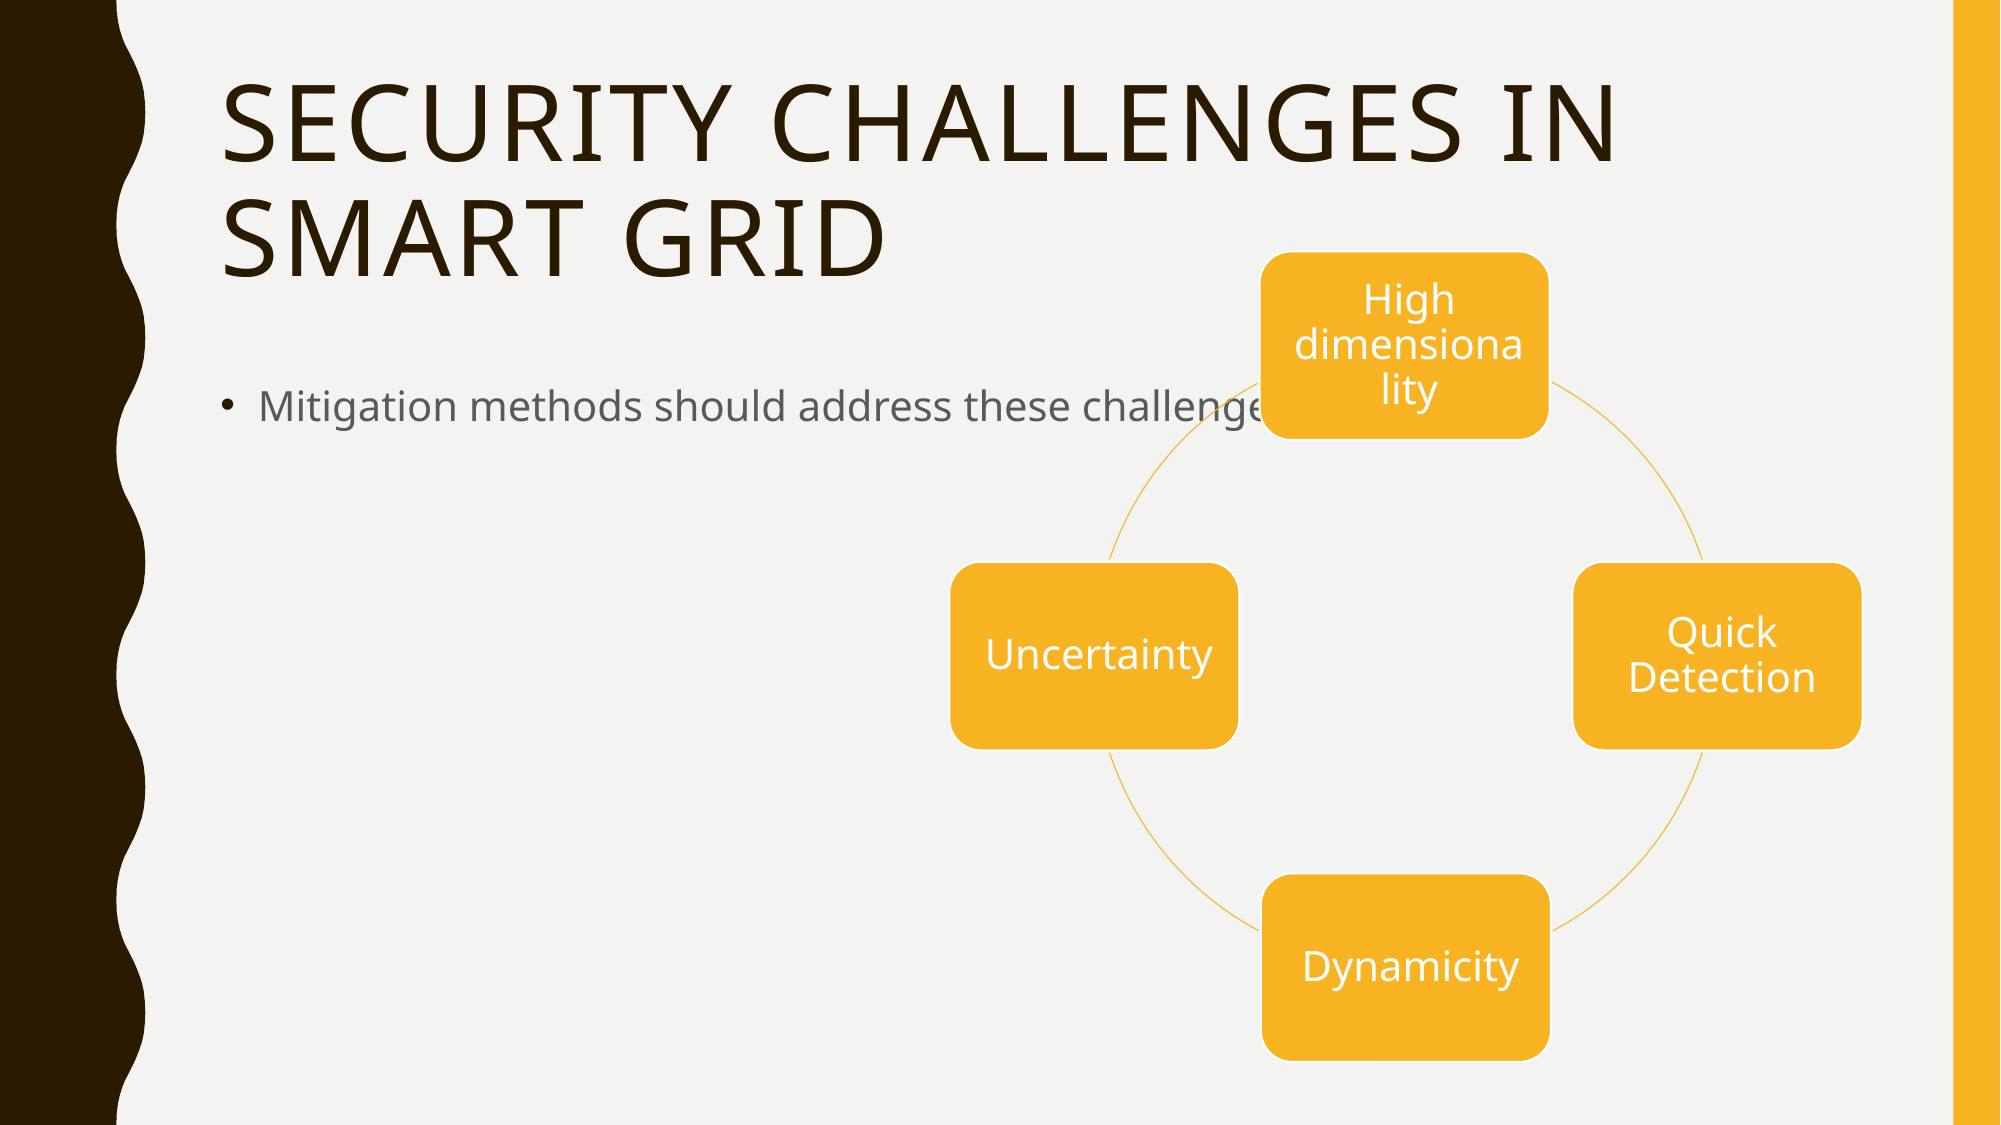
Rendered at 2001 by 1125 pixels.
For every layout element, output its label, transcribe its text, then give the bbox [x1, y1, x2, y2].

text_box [855, 249, 1957, 1063]
title Security challenges in smart grid [205, 62, 1875, 308]
list Mitigation methods should address these challenges [205, 367, 855, 957]
